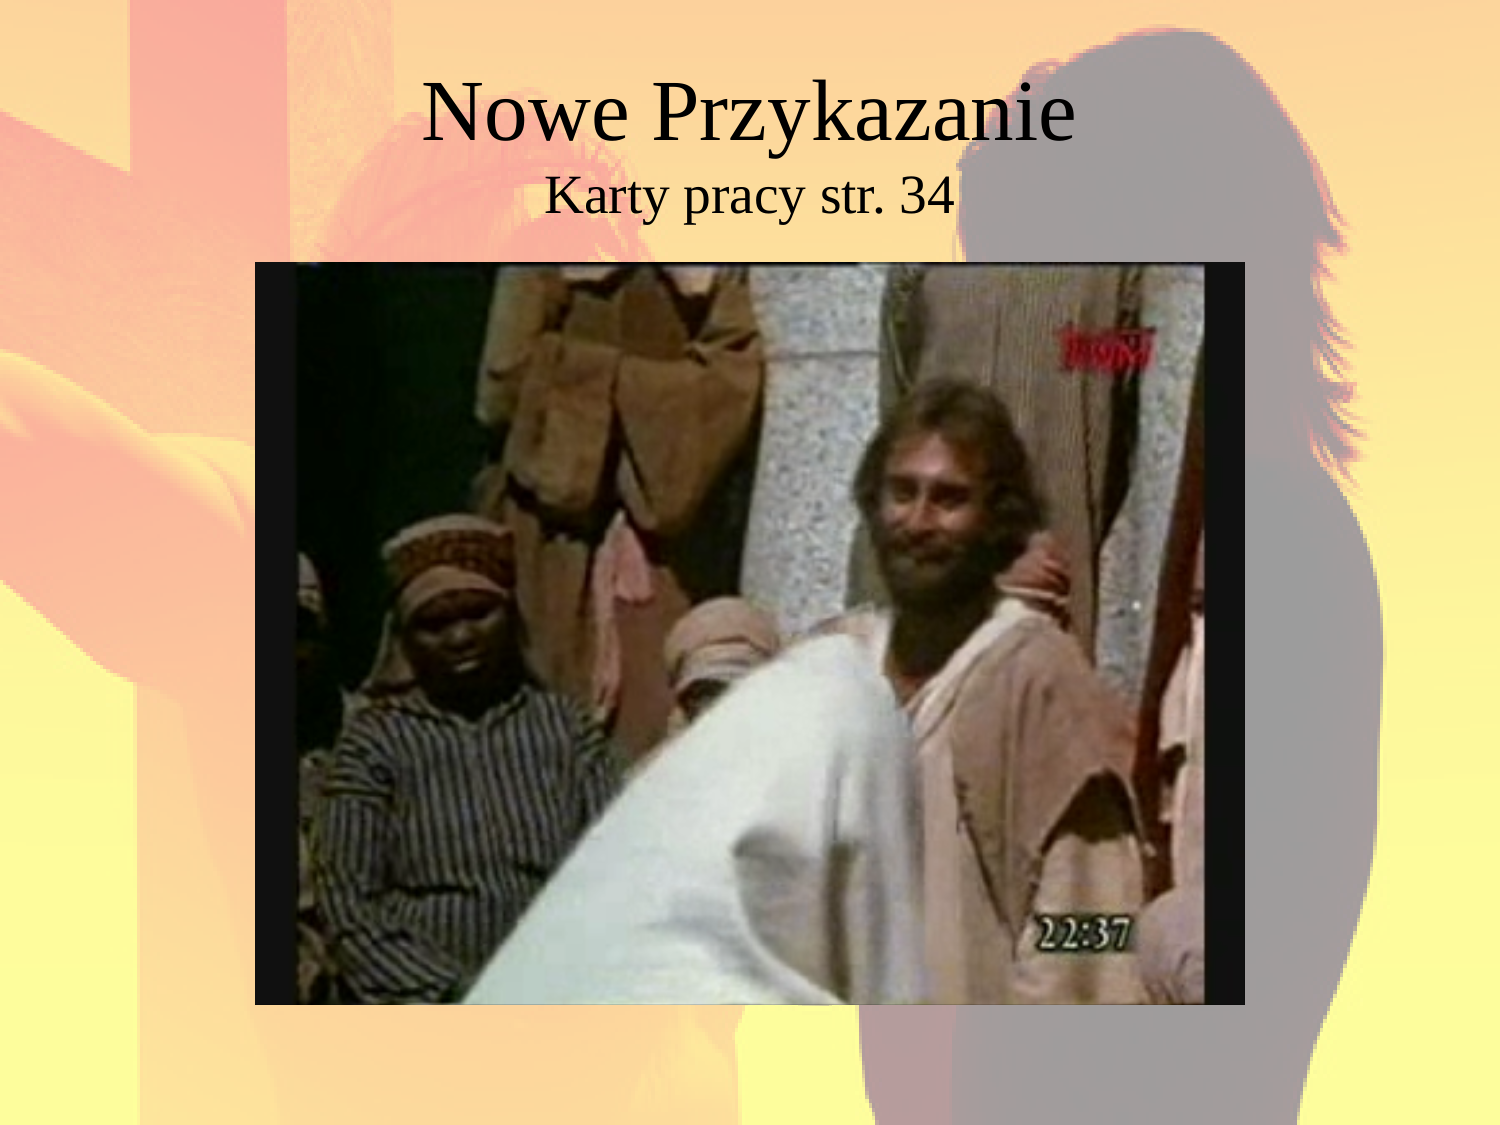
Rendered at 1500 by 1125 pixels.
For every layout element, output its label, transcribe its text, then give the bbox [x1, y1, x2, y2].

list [254, 262, 1246, 1006]
title Nowe Przykazanie Karty pracy str. 34 [75, 45, 1425, 233]
